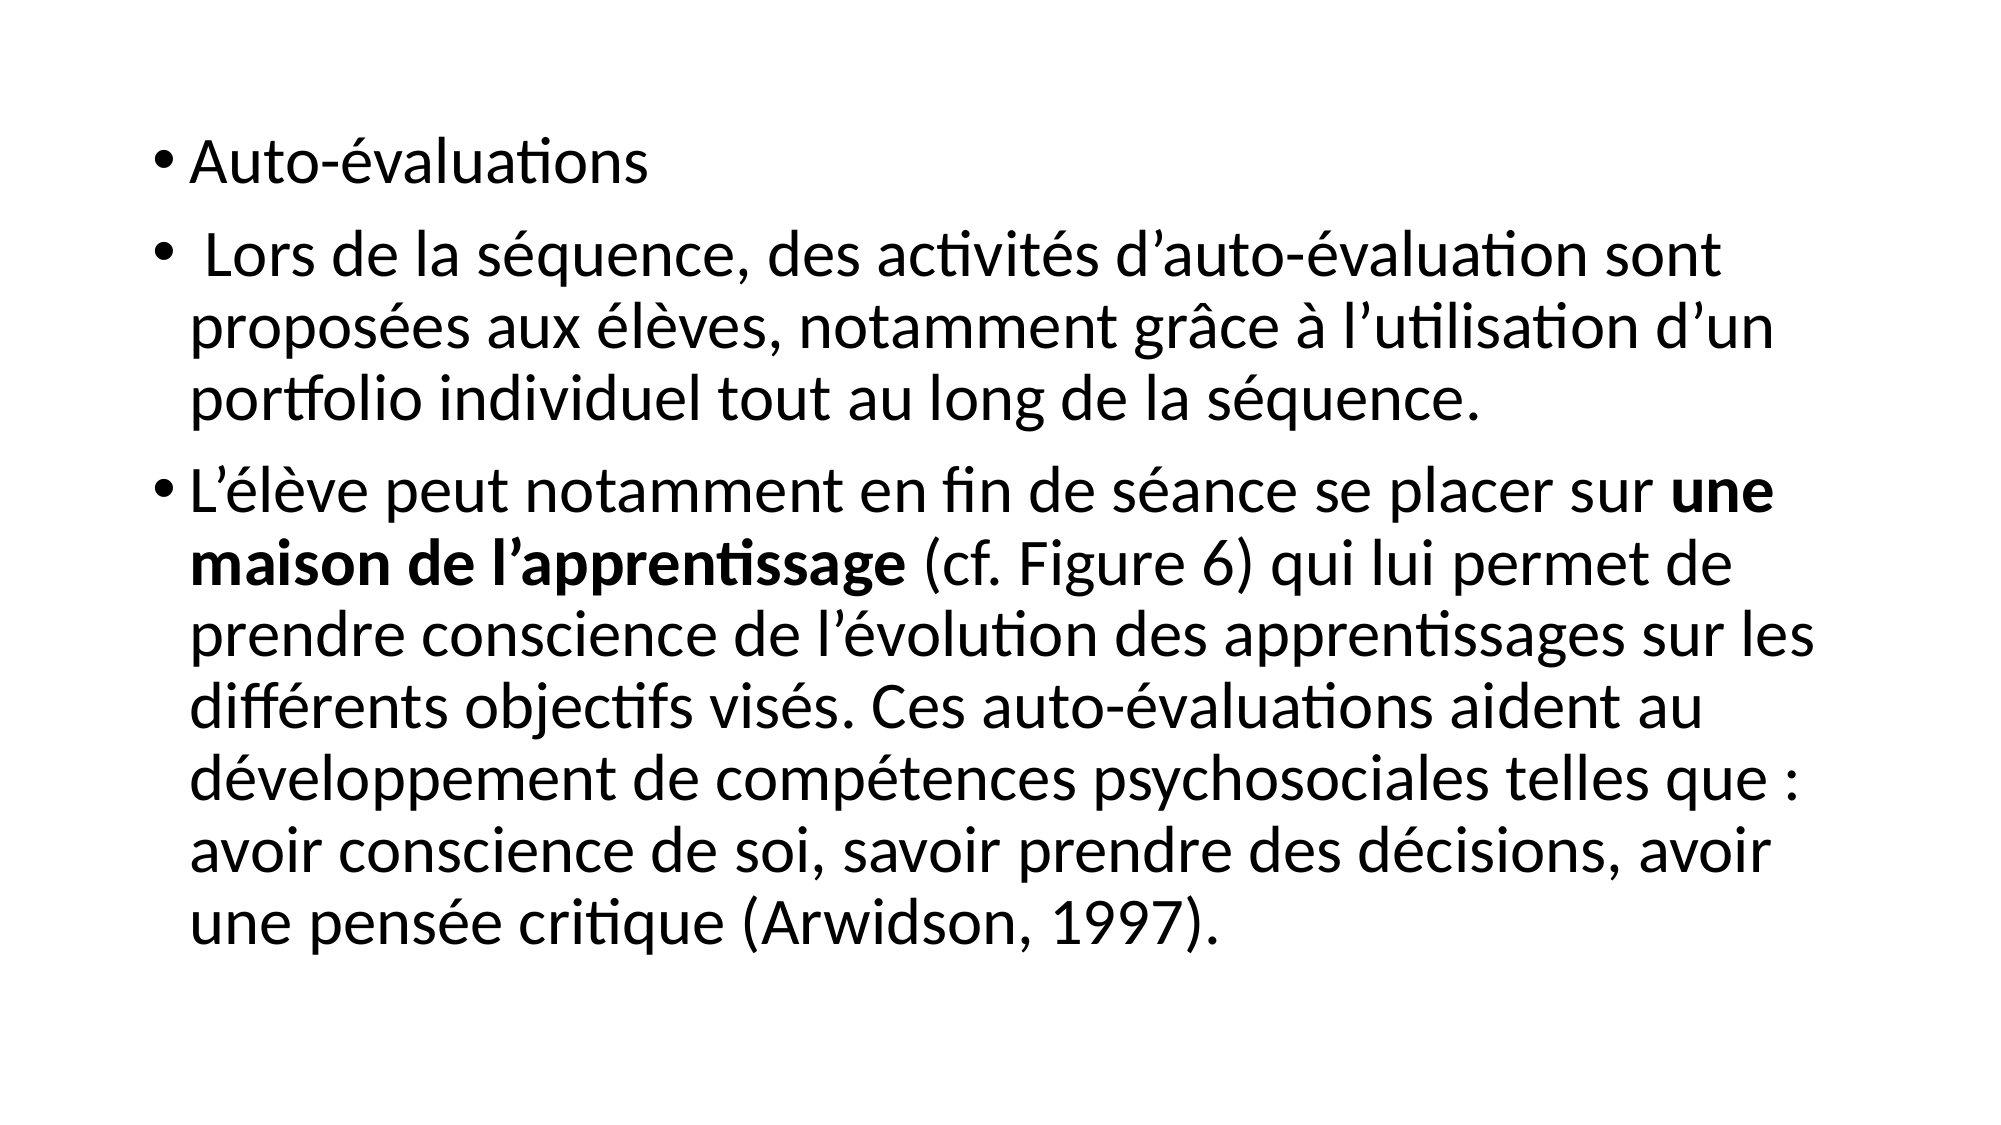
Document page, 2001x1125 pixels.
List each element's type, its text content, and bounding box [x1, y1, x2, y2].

list Auto-évaluations Lors de la séquence, des activités d’auto-évaluation sont proposées aux élèves, notamment grâce à l’utilisation d’un portfolio individuel tout au long de la séquence. L’élève peut notamment en fin de séance se placer sur une maison de l’apprentissage (cf. Figure 6) qui lui permet de prendre conscience de l’évolution des apprentissages sur les différents objectifs visés. Ces auto-évaluations aident au développement de compétences psychosociales telles que : avoir conscience de soi, savoir prendre des décisions, avoir une pensée critique (Arwidson, 1997). [137, 118, 1863, 1014]
